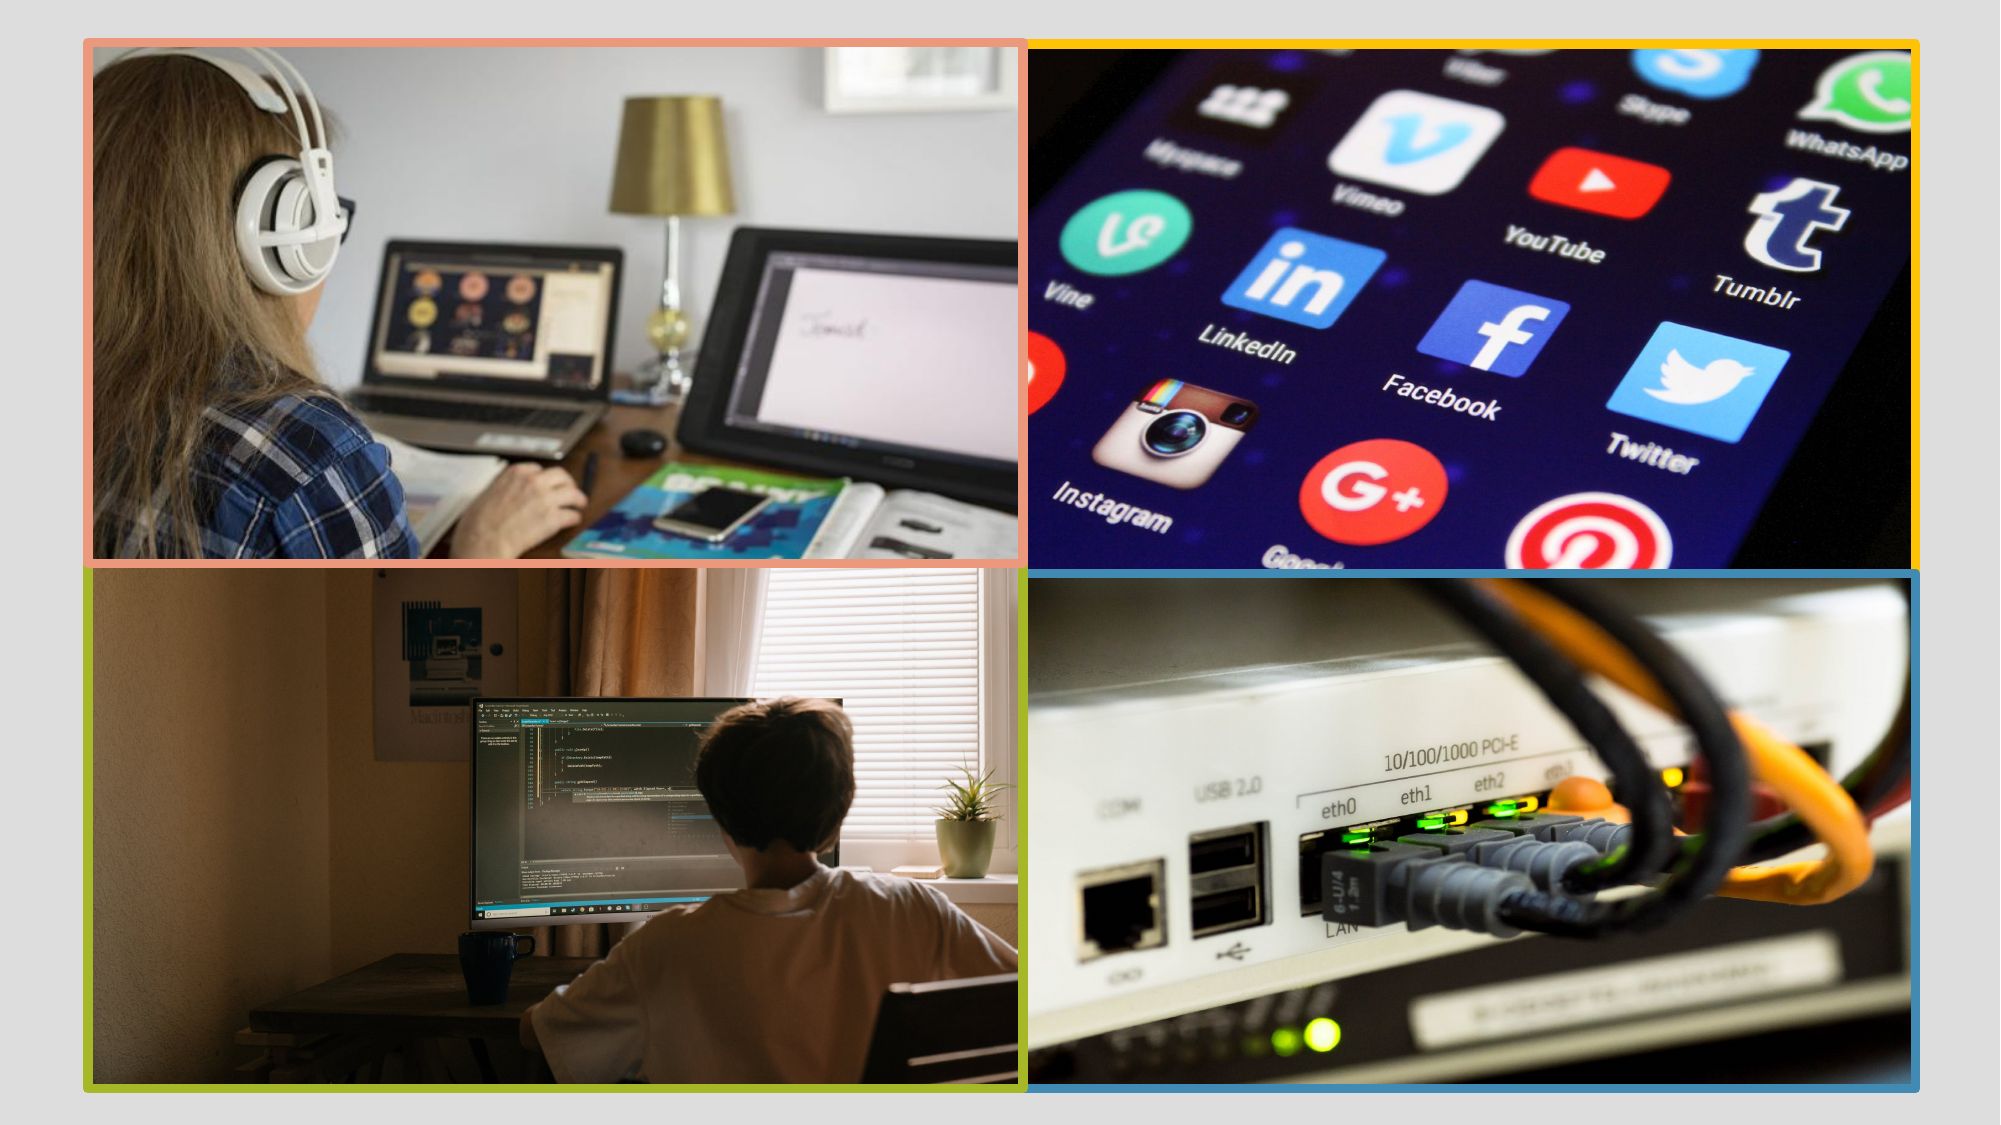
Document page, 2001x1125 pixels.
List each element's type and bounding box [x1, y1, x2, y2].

picture [92, 46, 1911, 1085]
